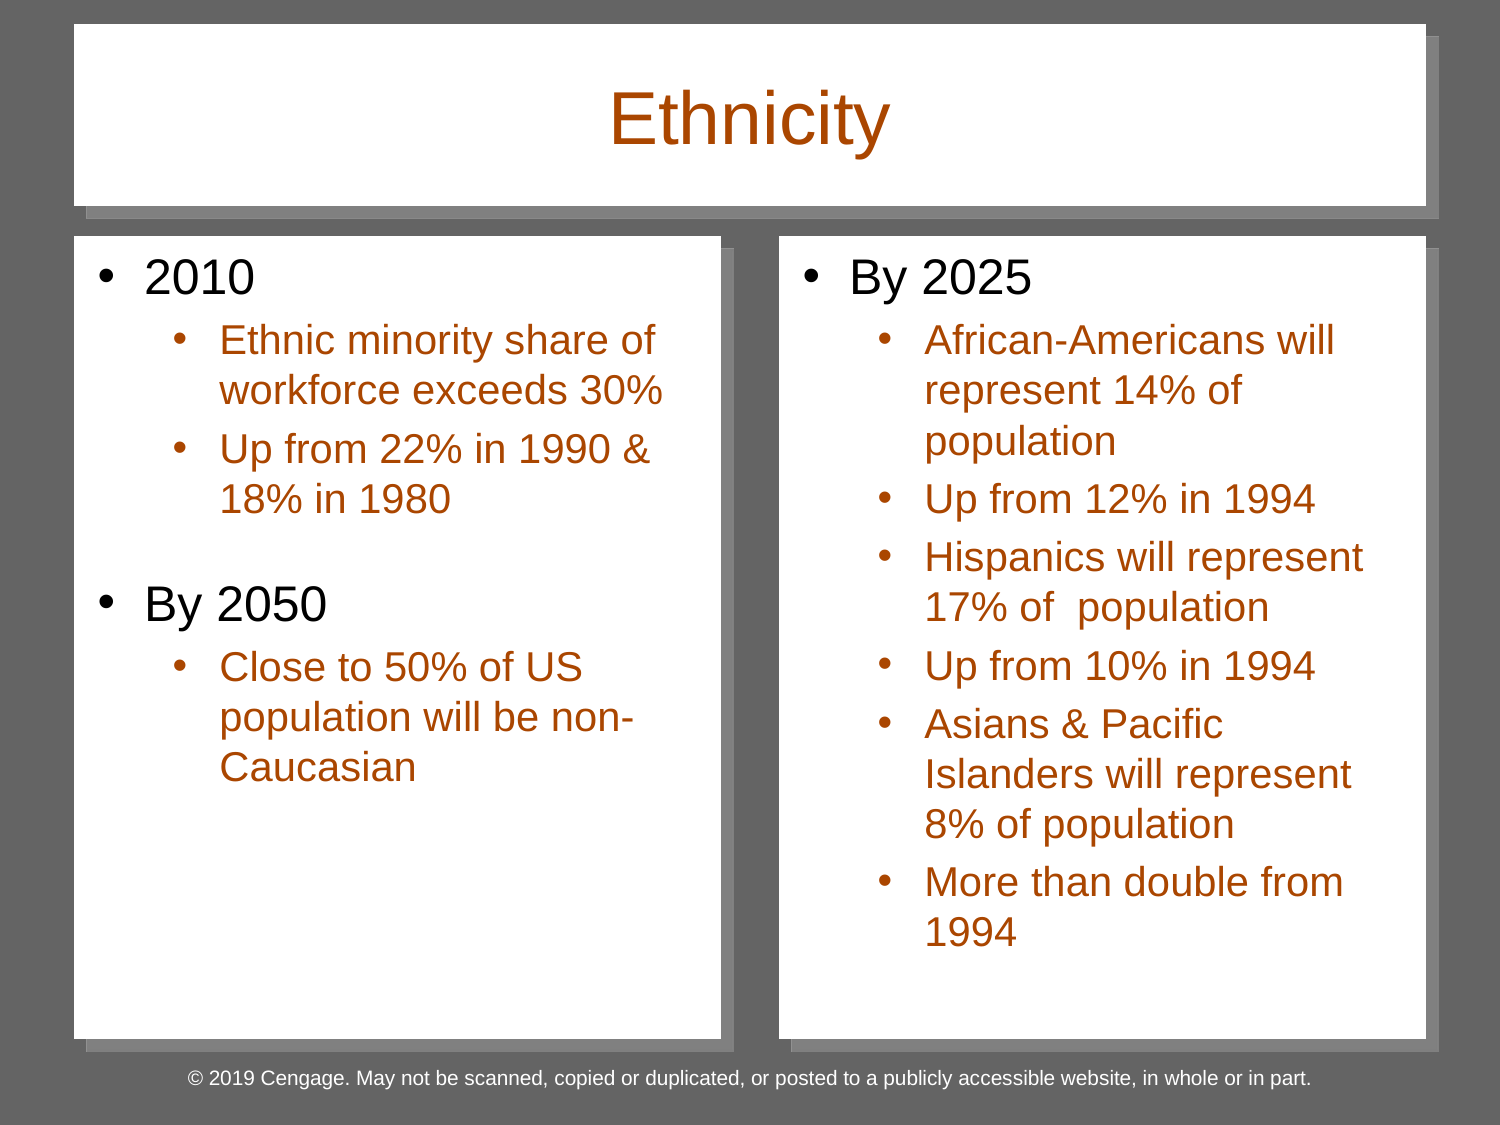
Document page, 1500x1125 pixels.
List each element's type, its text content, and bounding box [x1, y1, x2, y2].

title Ethnicity [74, 24, 1426, 206]
list 2010 Ethnic minority share of workforce exceeds 30% Up from 22% in 1990 & 18% in 1980 By 2050 Close to 50% of US population will be non-Caucasian [74, 236, 721, 1039]
list By 2025 African-Americans will represent 14% of population Up from 12% in 1994 Hispanics will represent 17% of population Up from 10% in 1994 Asians & Pacific Islanders will represent 8% of population More than double from 1994 [779, 236, 1426, 1039]
